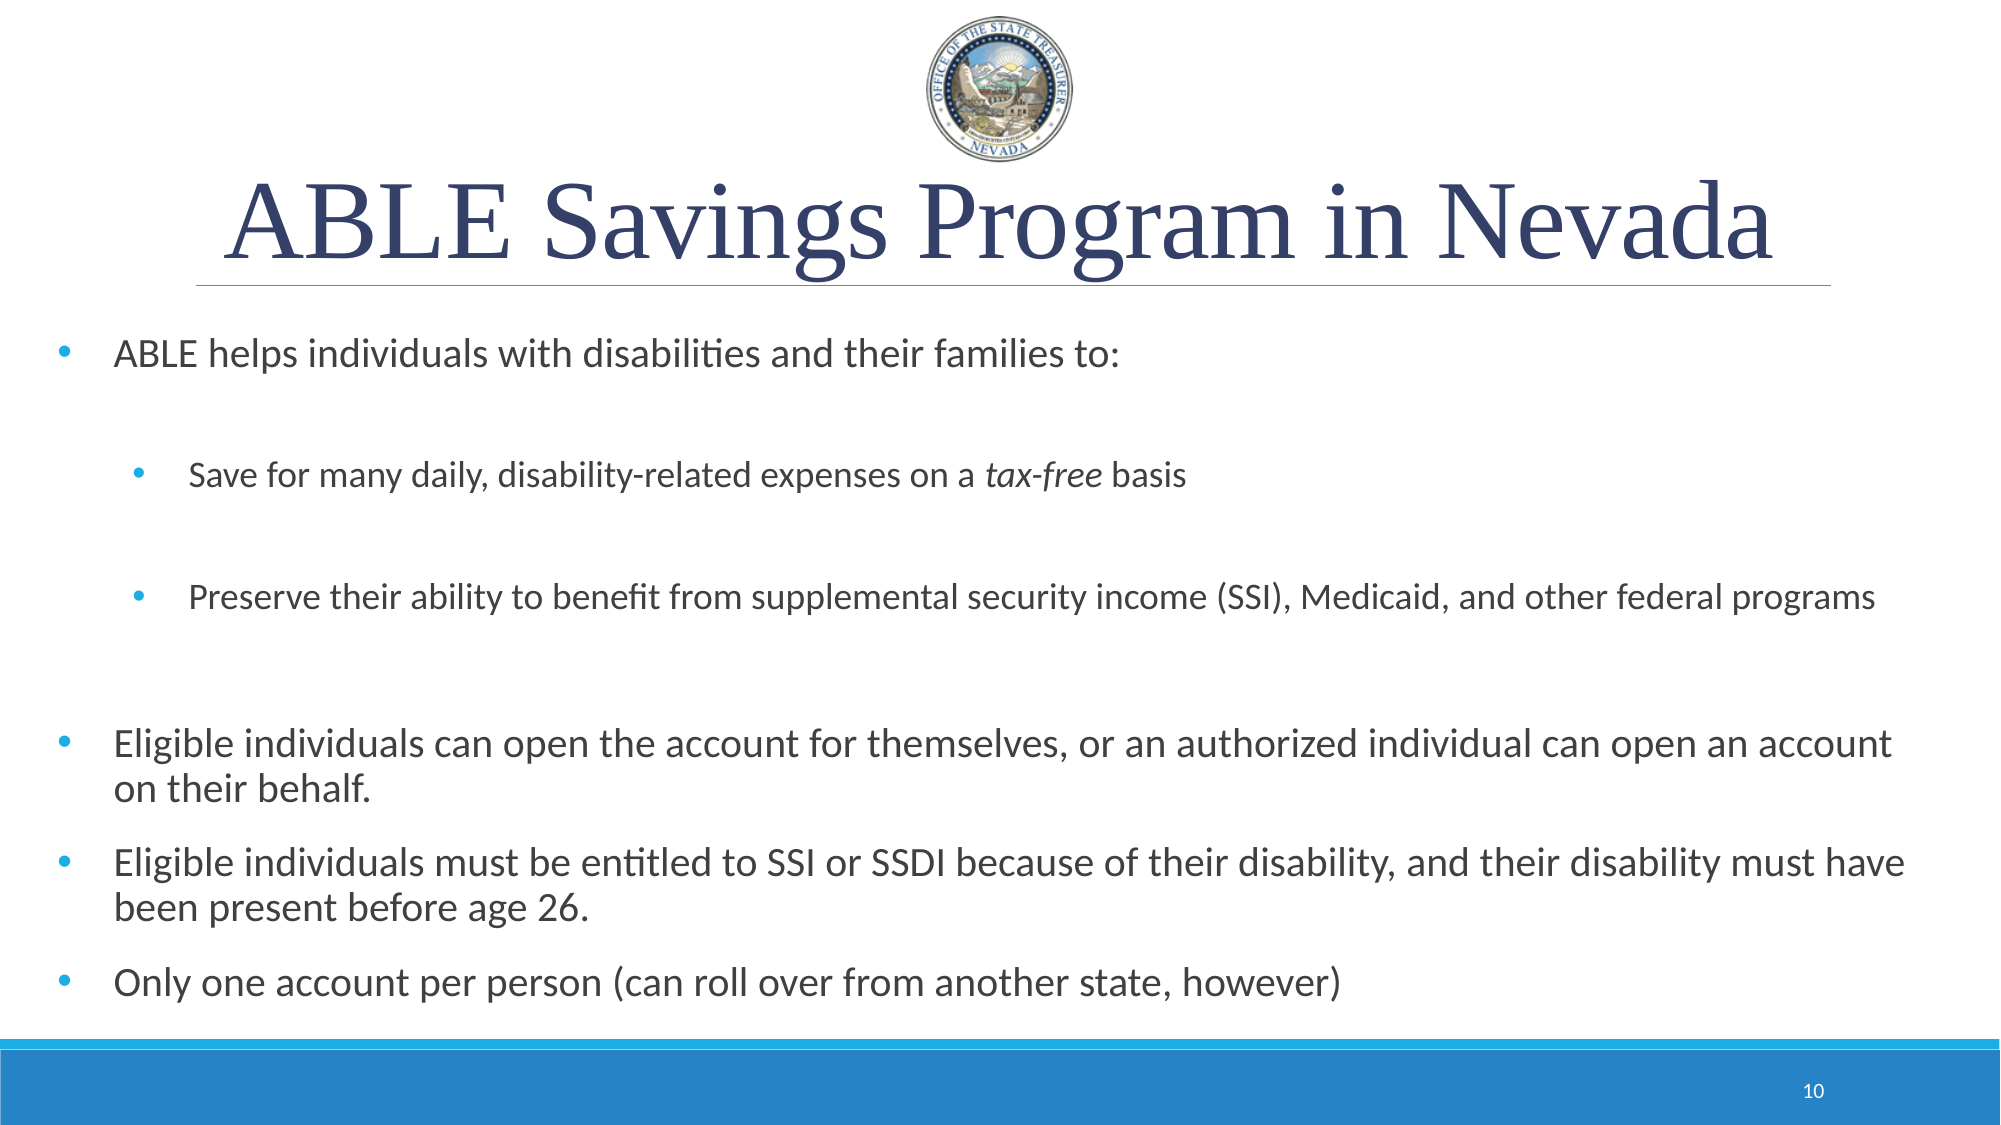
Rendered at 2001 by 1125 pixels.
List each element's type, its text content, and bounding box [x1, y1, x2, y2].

title ABLE Savings Program in Nevada [0, 51, 1998, 289]
slide_number 10 [1624, 1074, 1840, 1120]
list ABLE helps individuals with disabilities and their families to: Save for many daily, disability-related expenses on a tax-free basis Preserve their ability to benefit from supplemental security income (SSI), Medicaid, and other federal programs Eligible individuals can open the account for themselves, or an authorized individual can open an account on their behalf. Eligible individuals must be entitled to SSI or SSDI because of their disability, and their disability must have been present before age 26. Only one account per person (can roll over from another state, however) [57, 323, 1941, 1074]
picture [914, 15, 1105, 166]
